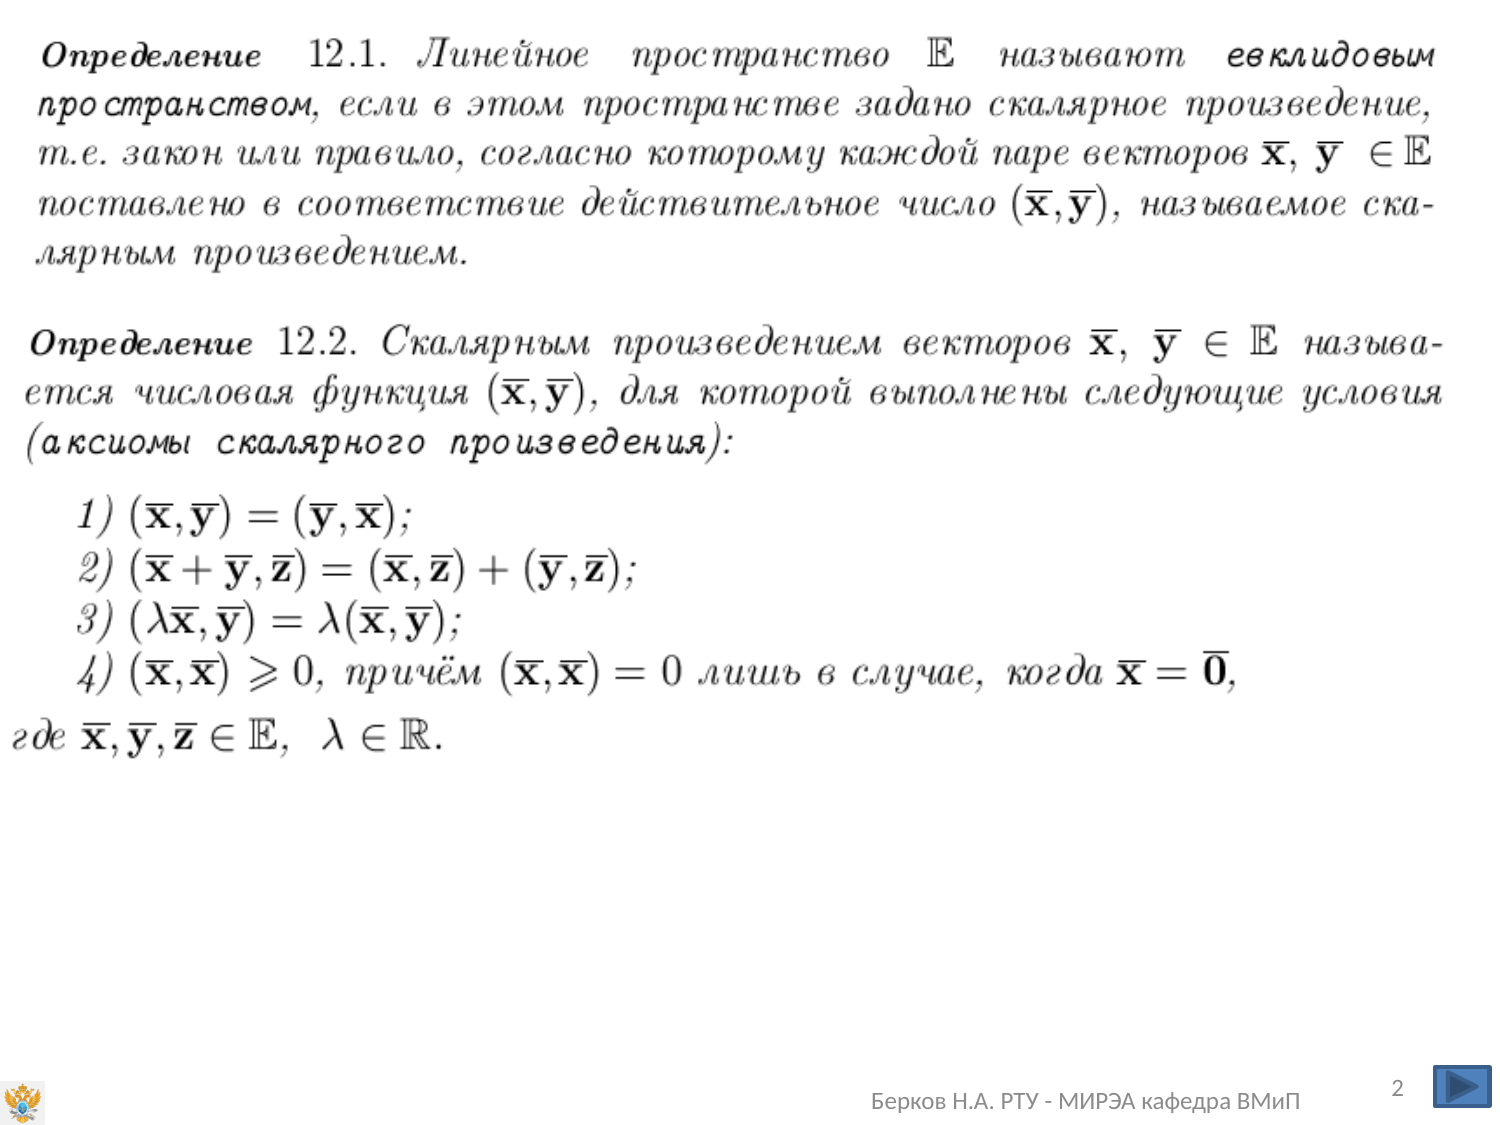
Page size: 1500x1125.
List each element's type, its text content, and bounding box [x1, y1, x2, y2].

picture [0, 1080, 45, 1125]
slide_number 2 [1068, 1056, 1419, 1117]
footer Берков Н.А. РТУ - МИРЭА кафедра ВМиП [826, 1075, 1347, 1125]
picture [0, 493, 1258, 778]
picture [23, 30, 1443, 282]
picture [5, 314, 1468, 469]
text_box [1433, 1065, 1492, 1108]
